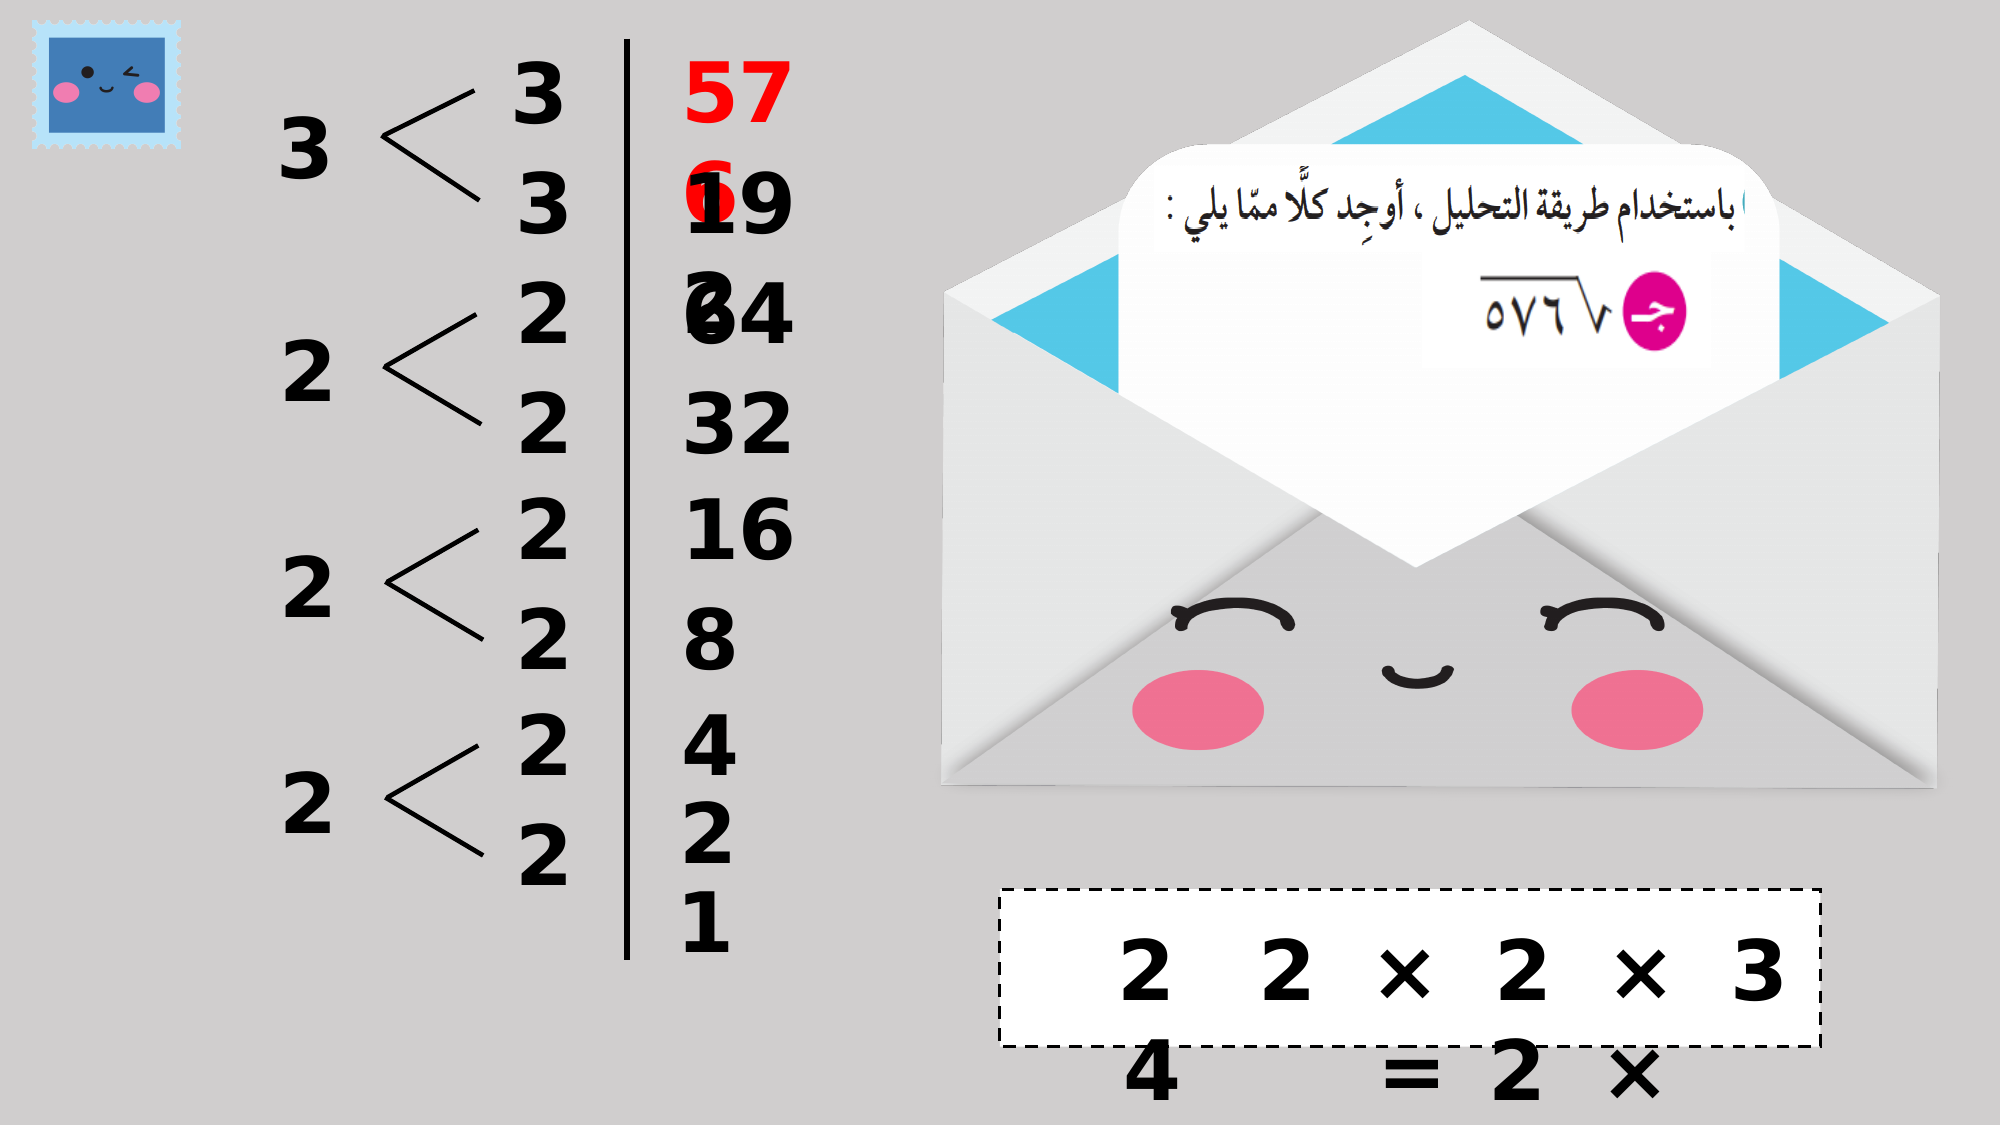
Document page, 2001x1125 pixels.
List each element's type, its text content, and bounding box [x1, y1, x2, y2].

text_box 8 [666, 578, 840, 684]
text_box 3 [240, 88, 371, 203]
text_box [385, 529, 484, 640]
text_box 2 [479, 684, 610, 794]
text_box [381, 83, 480, 194]
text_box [383, 314, 482, 425]
text_box 4 [666, 684, 840, 800]
text_box 3 [474, 33, 605, 143]
text_box [999, 888, 1822, 1048]
text_box 2 [243, 742, 373, 858]
picture [32, 20, 181, 149]
text_box 2 [243, 526, 373, 642]
text_box 2 [479, 794, 610, 910]
text_box 16 [666, 468, 840, 578]
text_box 2 [479, 363, 610, 468]
text_box 1 [661, 861, 835, 977]
text_box 24 [1088, 909, 1218, 1125]
text_box 3 × 2 × 2 × 2 = [1228, 909, 1832, 1125]
text_box 192 [666, 143, 840, 253]
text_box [385, 745, 484, 856]
text_box 64 [666, 253, 840, 363]
text_box 2 [664, 773, 838, 888]
text_box 32 [666, 363, 840, 468]
text_box 2 [479, 578, 610, 684]
picture [915, 20, 1968, 808]
text_box 3 [479, 143, 610, 253]
text_box 2 [479, 253, 610, 363]
text_box 2 [243, 311, 373, 426]
text_box 2 [479, 468, 610, 578]
text_box 576 [666, 32, 840, 143]
